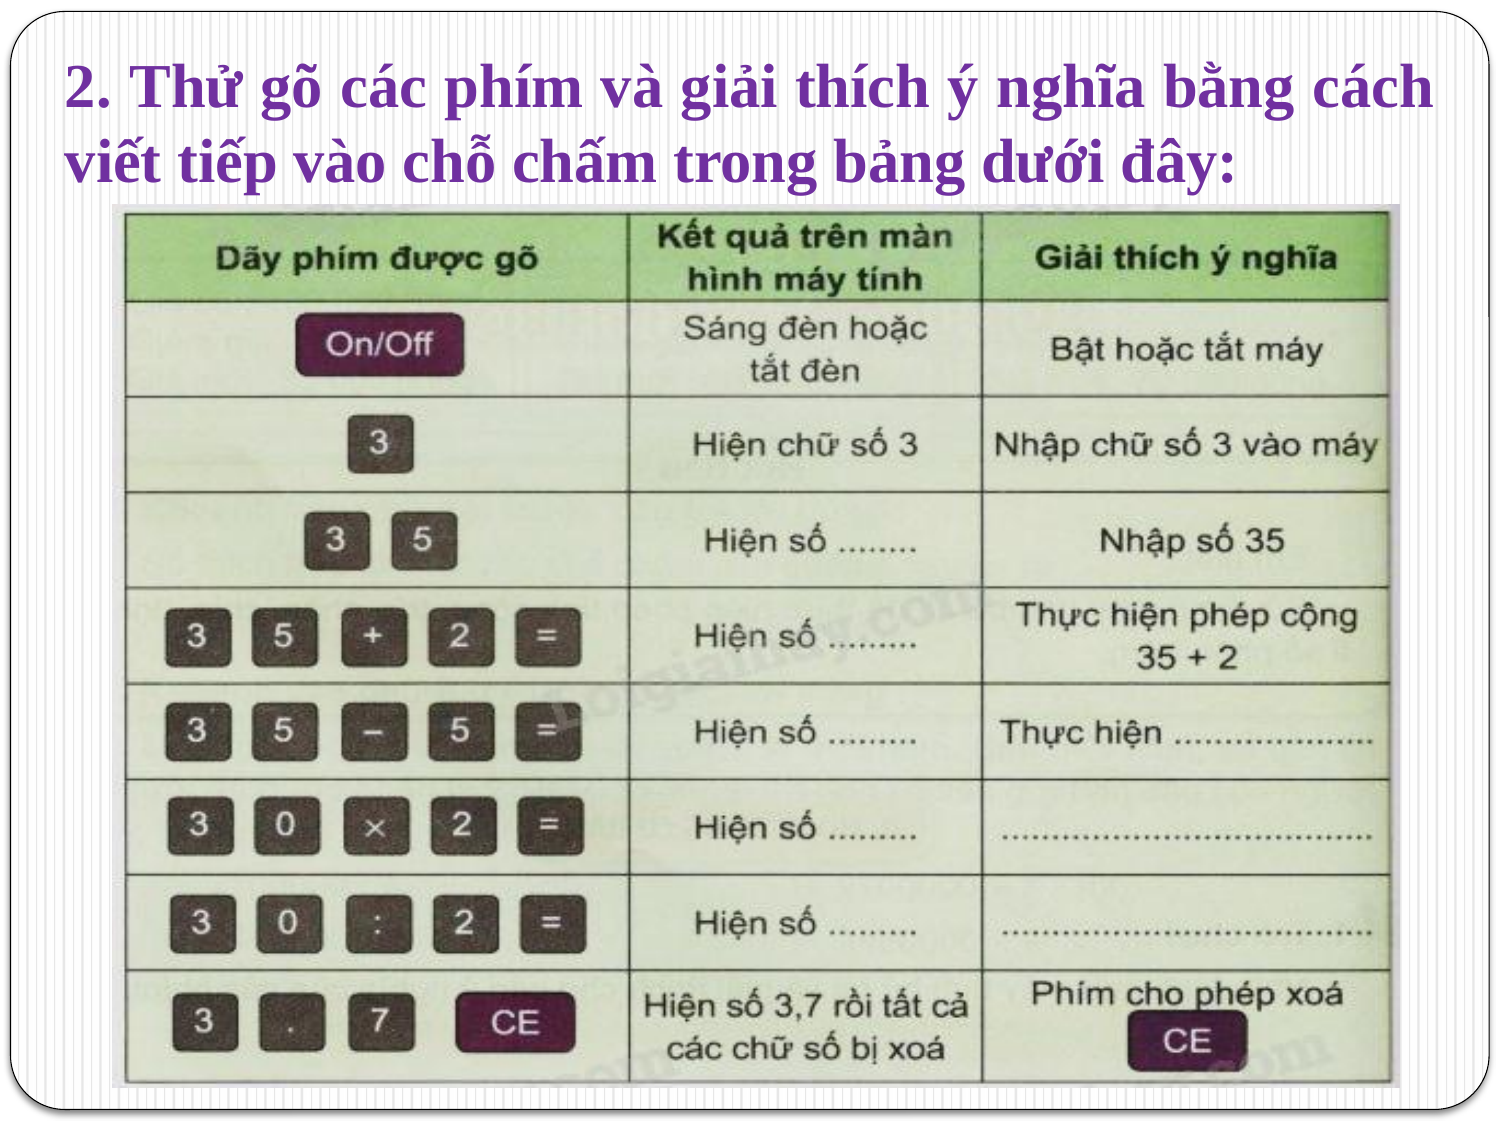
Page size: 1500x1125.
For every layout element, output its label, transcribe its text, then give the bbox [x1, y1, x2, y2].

picture [112, 203, 1401, 1088]
text_box 2. Thử gõ các phím và giải thích ý nghĩa bằng cách viết tiếp vào chỗ chấm trong bảng dưới đây: [50, 37, 1450, 203]
